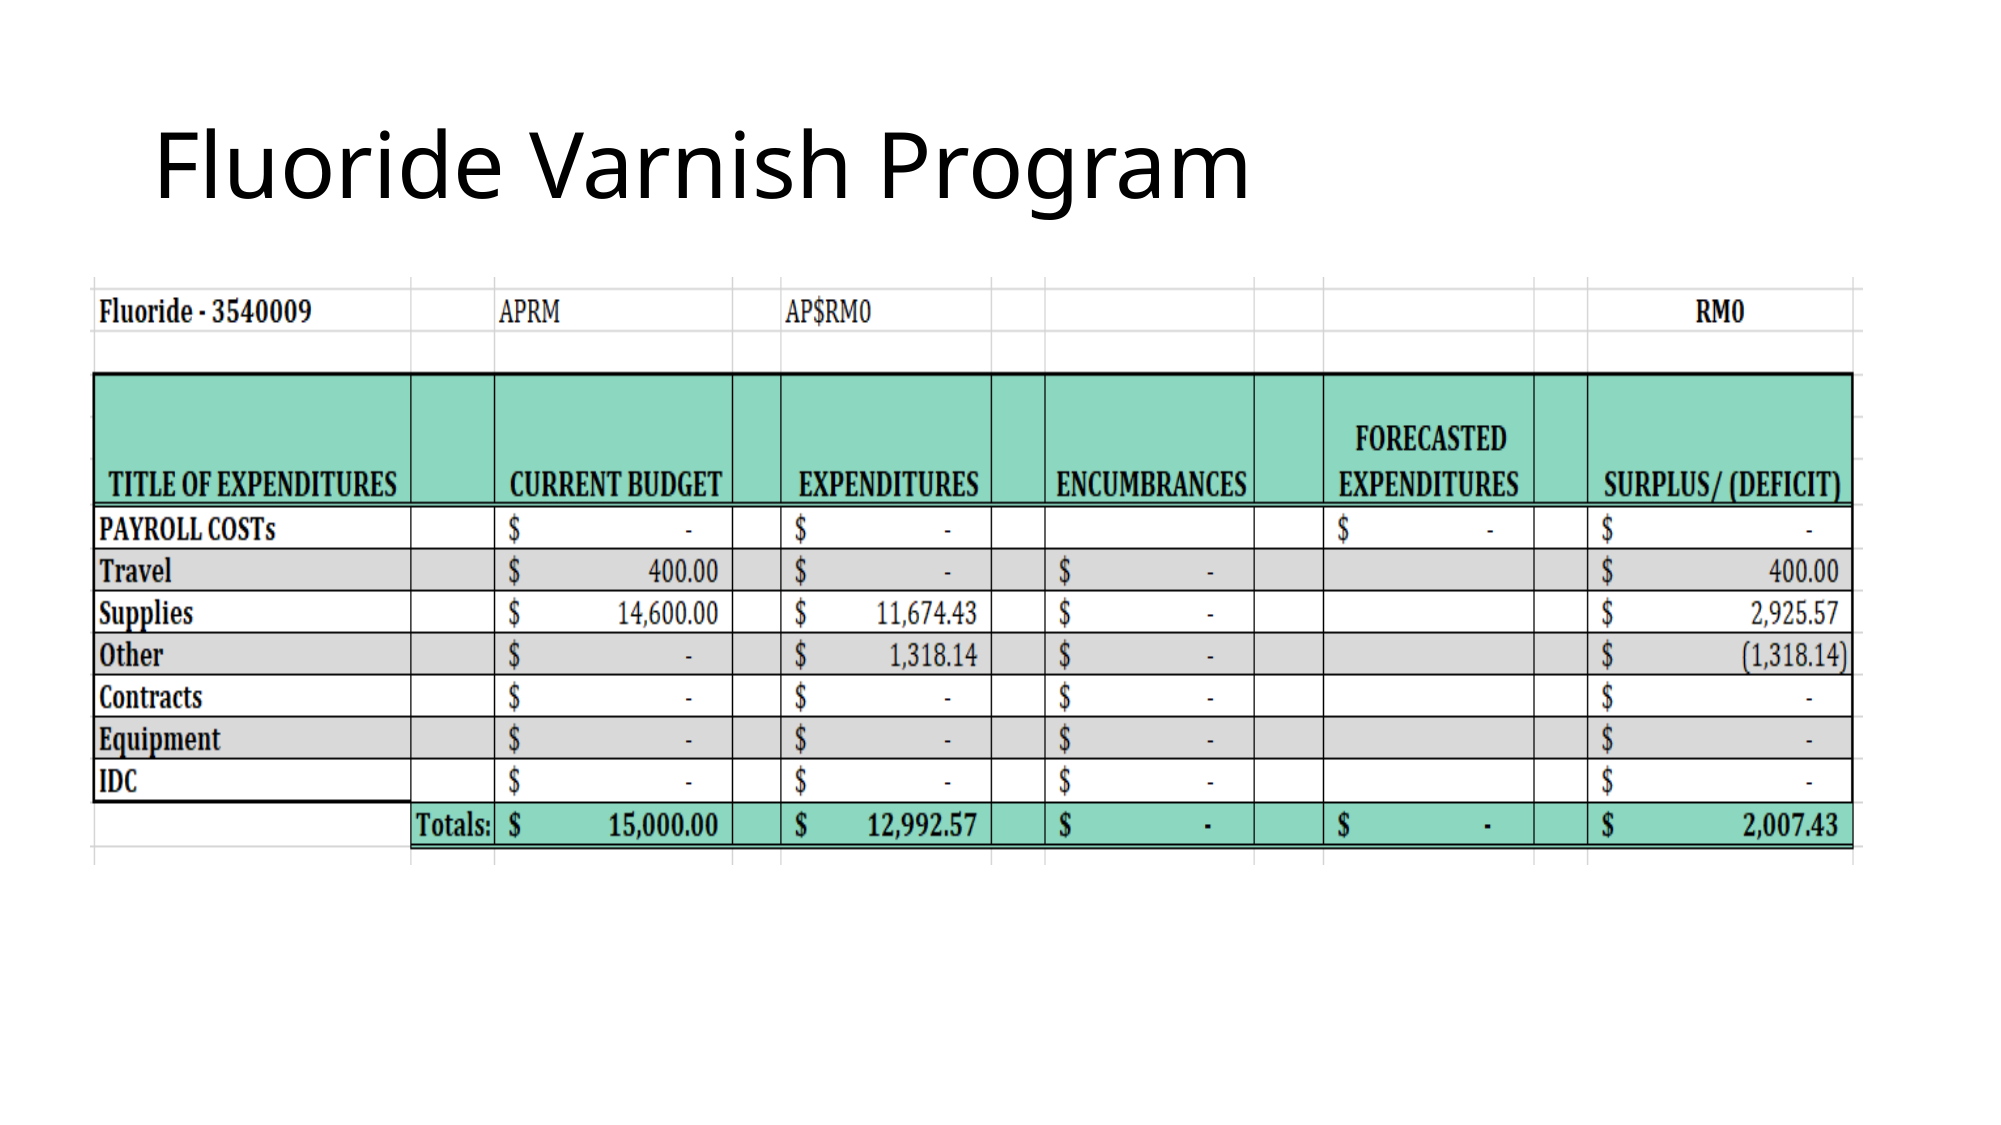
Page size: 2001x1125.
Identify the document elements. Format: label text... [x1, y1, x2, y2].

title Fluoride Varnish Program [137, 59, 1863, 276]
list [90, 276, 1863, 866]
